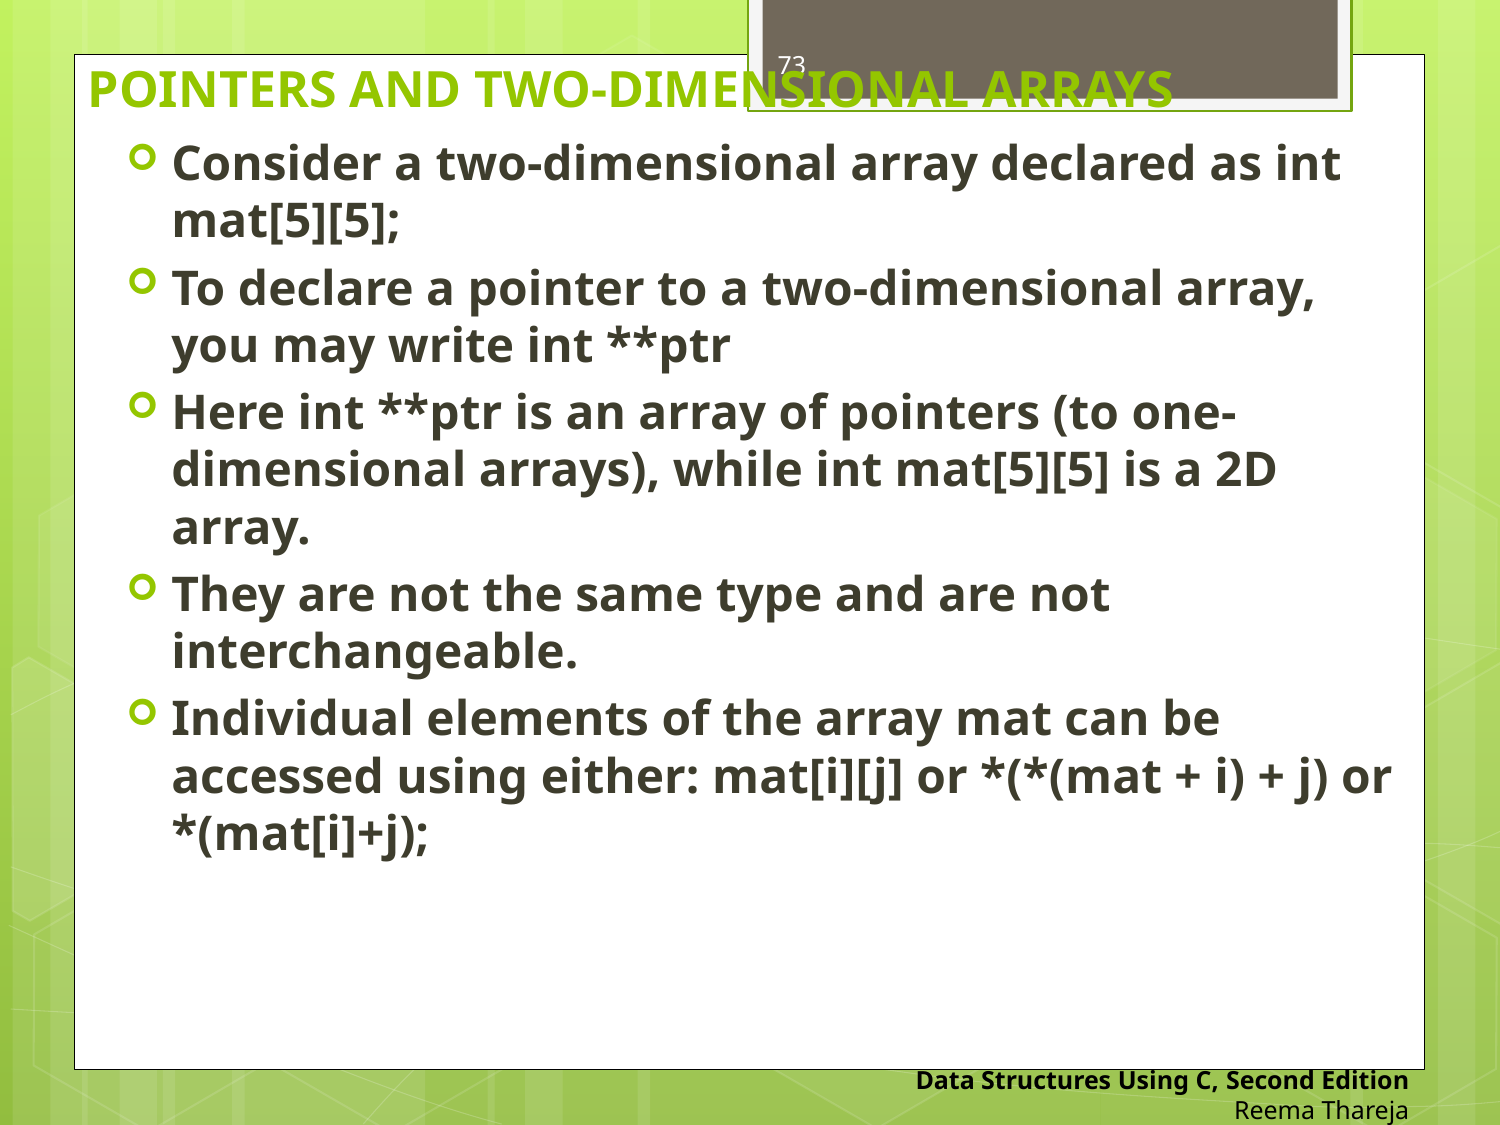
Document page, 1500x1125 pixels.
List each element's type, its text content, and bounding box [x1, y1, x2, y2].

footer Data Structures Using C, Second Edition Reema Thareja [849, 1065, 1425, 1125]
list Consider a two-dimensional array declared as int mat[5][5]; To declare a pointer to a two-dimensional array, you may write int **ptr Here int **ptr is an array of pointers (to one-dimensional arrays), while int mat[5][5] is a 2D array. They are not the same type and are not interchangeable. Individual elements of the array mat can be accessed using either: mat[i][j] or *(*(mat + i) + j) or *(mat[i]+j); [99, 125, 1413, 1037]
title POINTERS AND TWO-DIMENSIONAL ARRAYS [72, 12, 1375, 125]
slide_number 73 [762, 36, 982, 97]
